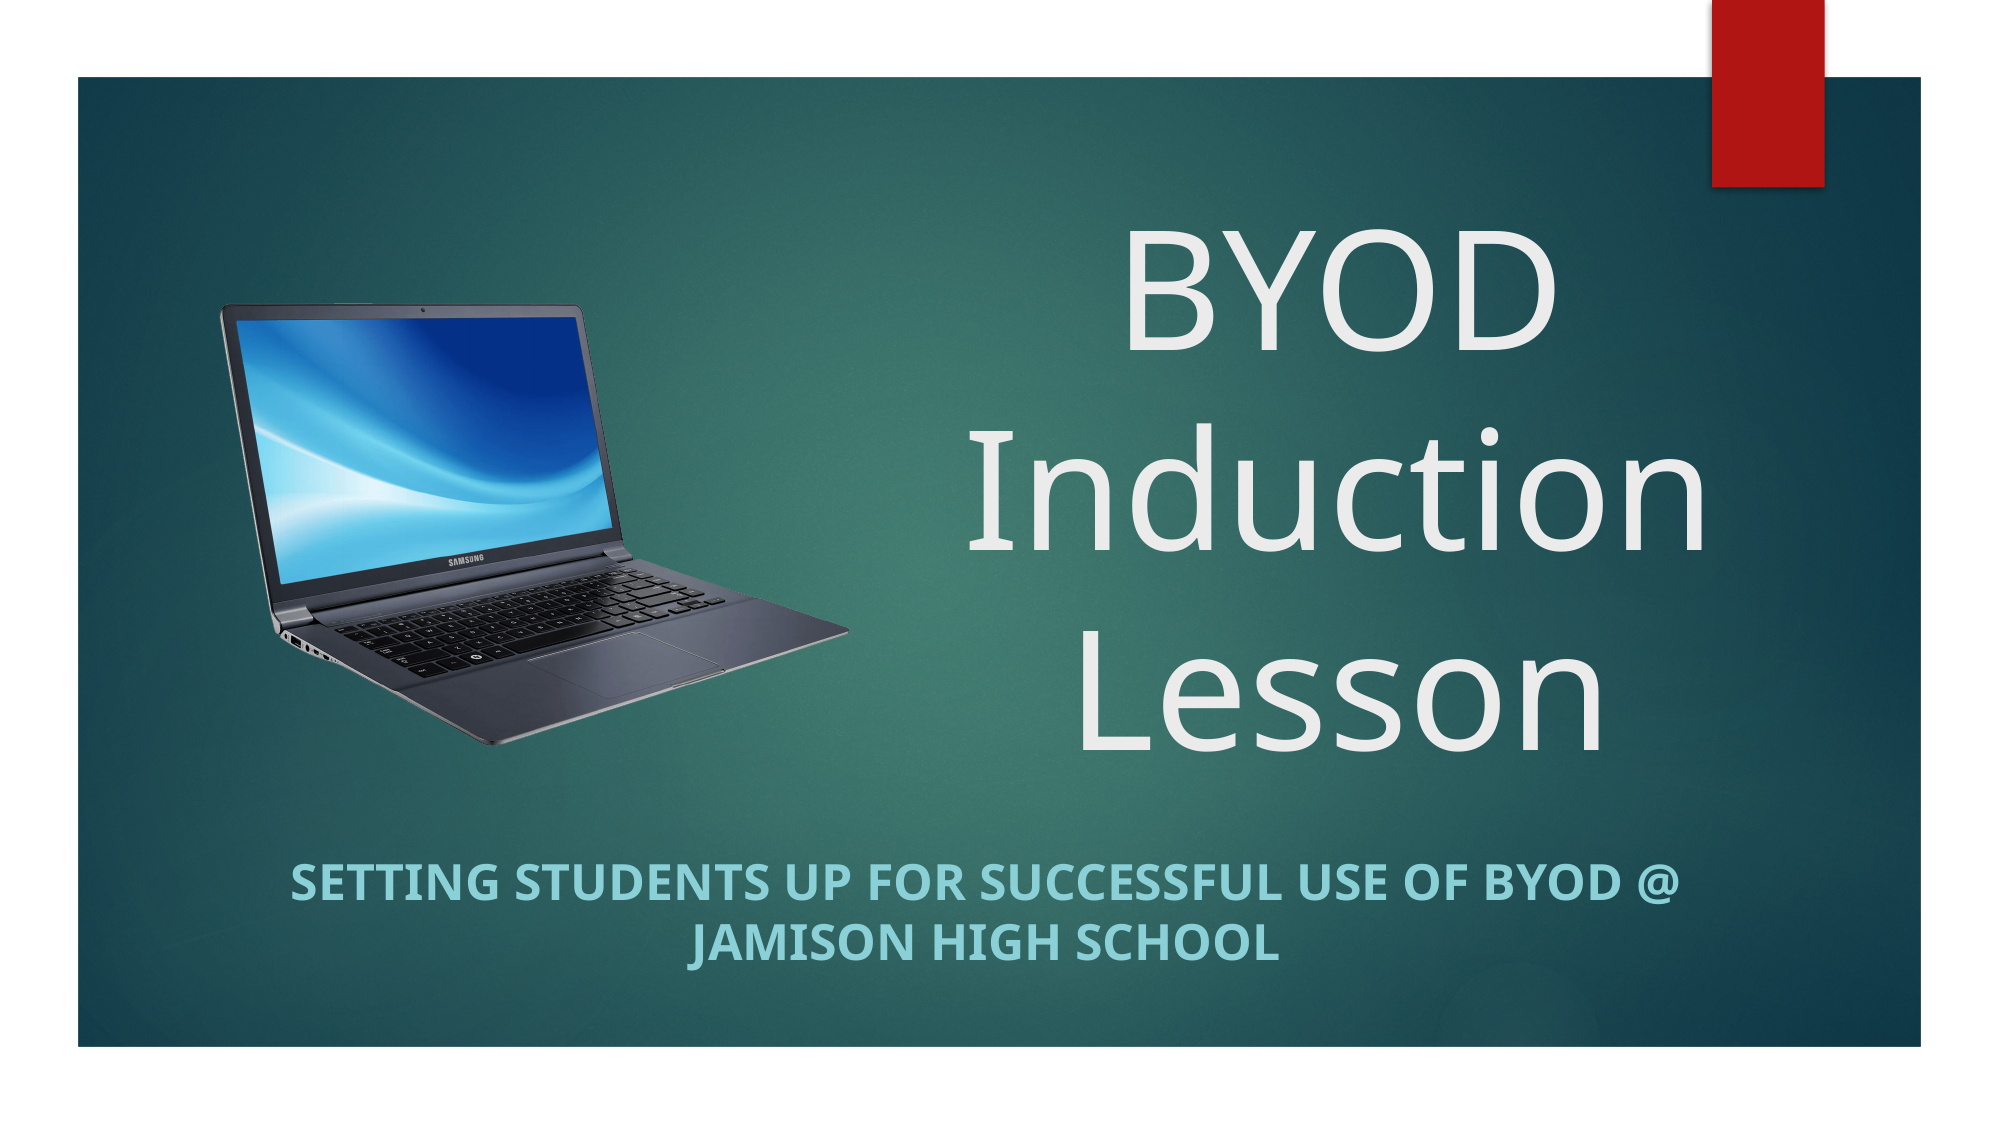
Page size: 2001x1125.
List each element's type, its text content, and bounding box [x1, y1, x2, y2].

subtitle Setting students up for successful use of BYOD @ Jamison High School [161, 843, 1812, 985]
title BYOD Induction Lesson [851, 258, 1829, 791]
picture [217, 299, 853, 750]
